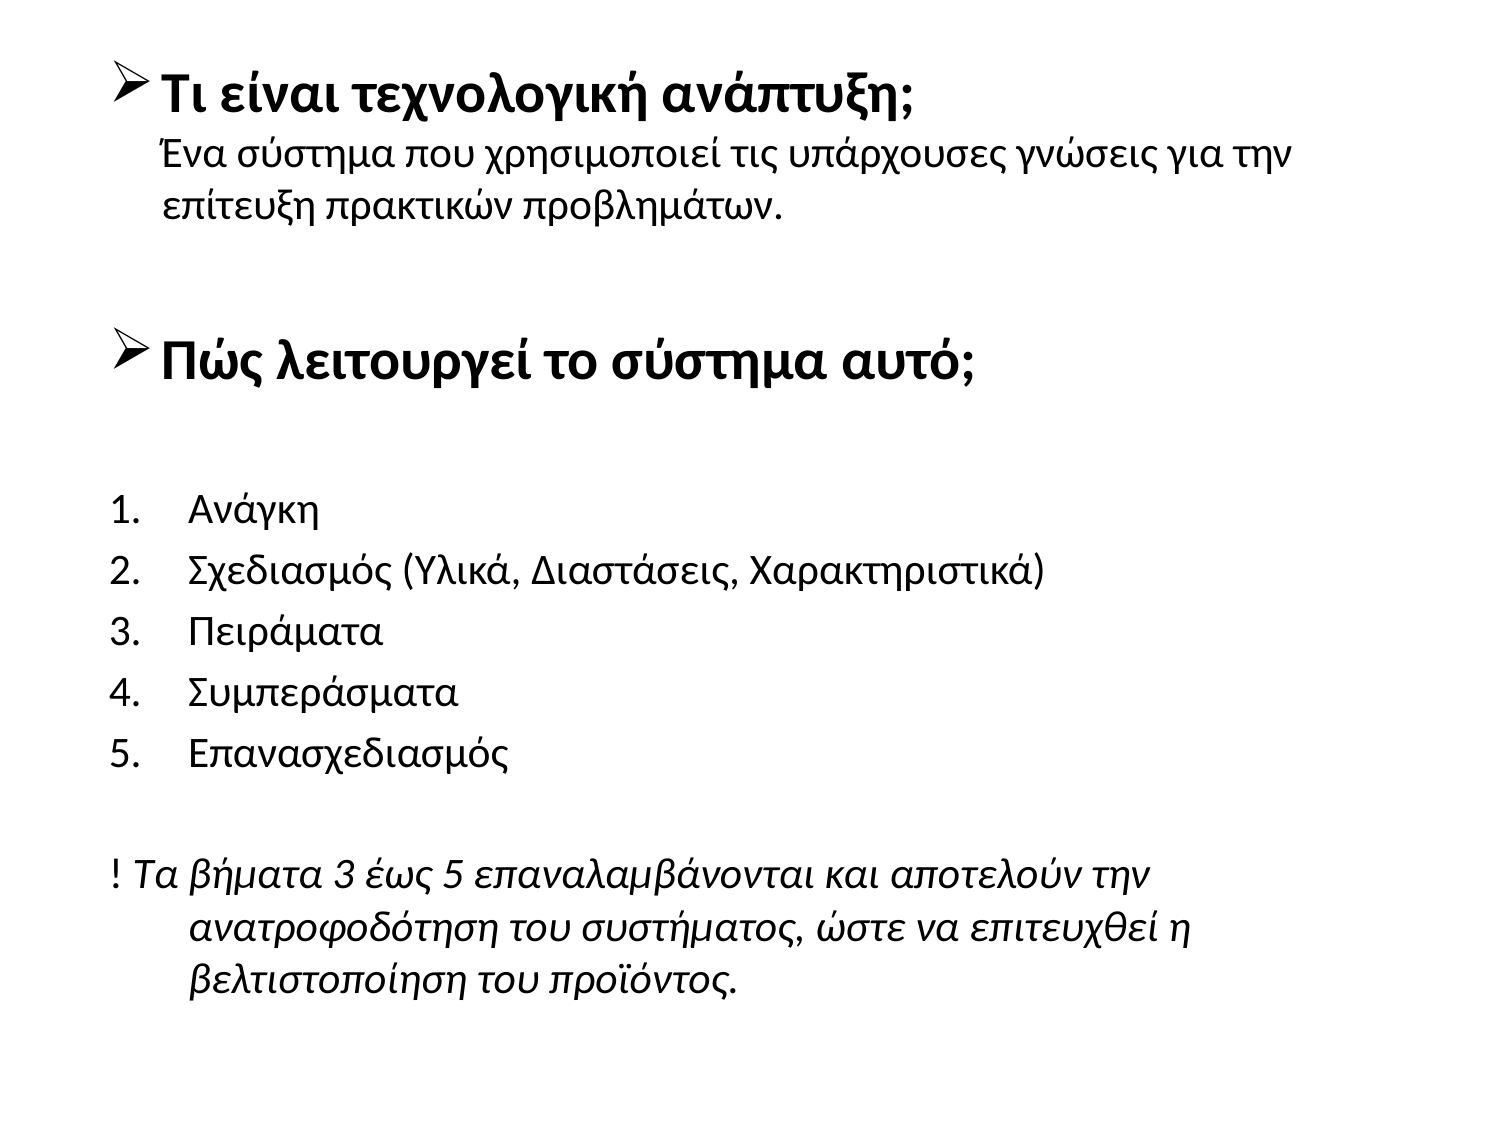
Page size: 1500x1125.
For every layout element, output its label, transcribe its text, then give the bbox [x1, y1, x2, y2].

list Τι είναι τεχνολογική ανάπτυξη; Ένα σύστημα που χρησιμοποιεί τις υπάρχουσες γνώσεις για την επίτευξη πρακτικών προβλημάτων. Πώς λειτουργεί το σύστημα αυτό; Ανάγκη Σχεδιασμός (Υλικά, Διαστάσεις, Χαρακτηριστικά) Πειράματα Συμπεράσματα Επανασχεδιασμός ! Τα βήματα 3 έως 5 επαναλαμβάνονται και αποτελούν την ανατροφοδότηση του συστήματος, ώστε να επιτευχθεί η βελτιστοποίηση του προϊόντος. [93, 46, 1444, 1020]
